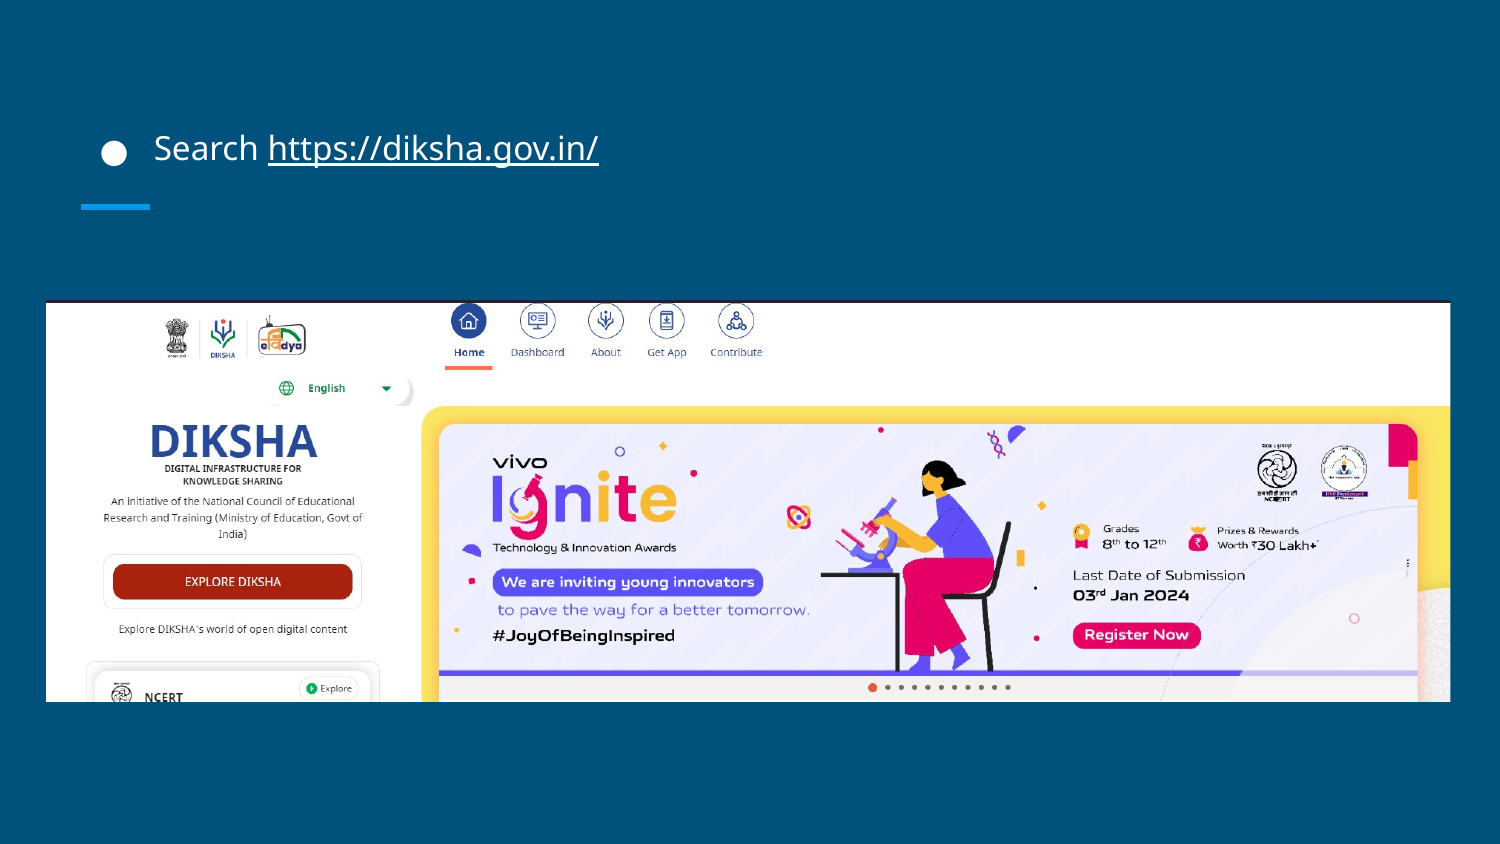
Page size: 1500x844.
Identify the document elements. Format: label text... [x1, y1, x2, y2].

picture [47, 301, 1450, 701]
title Search https://diksha.gov.in/ [63, 75, 1437, 188]
